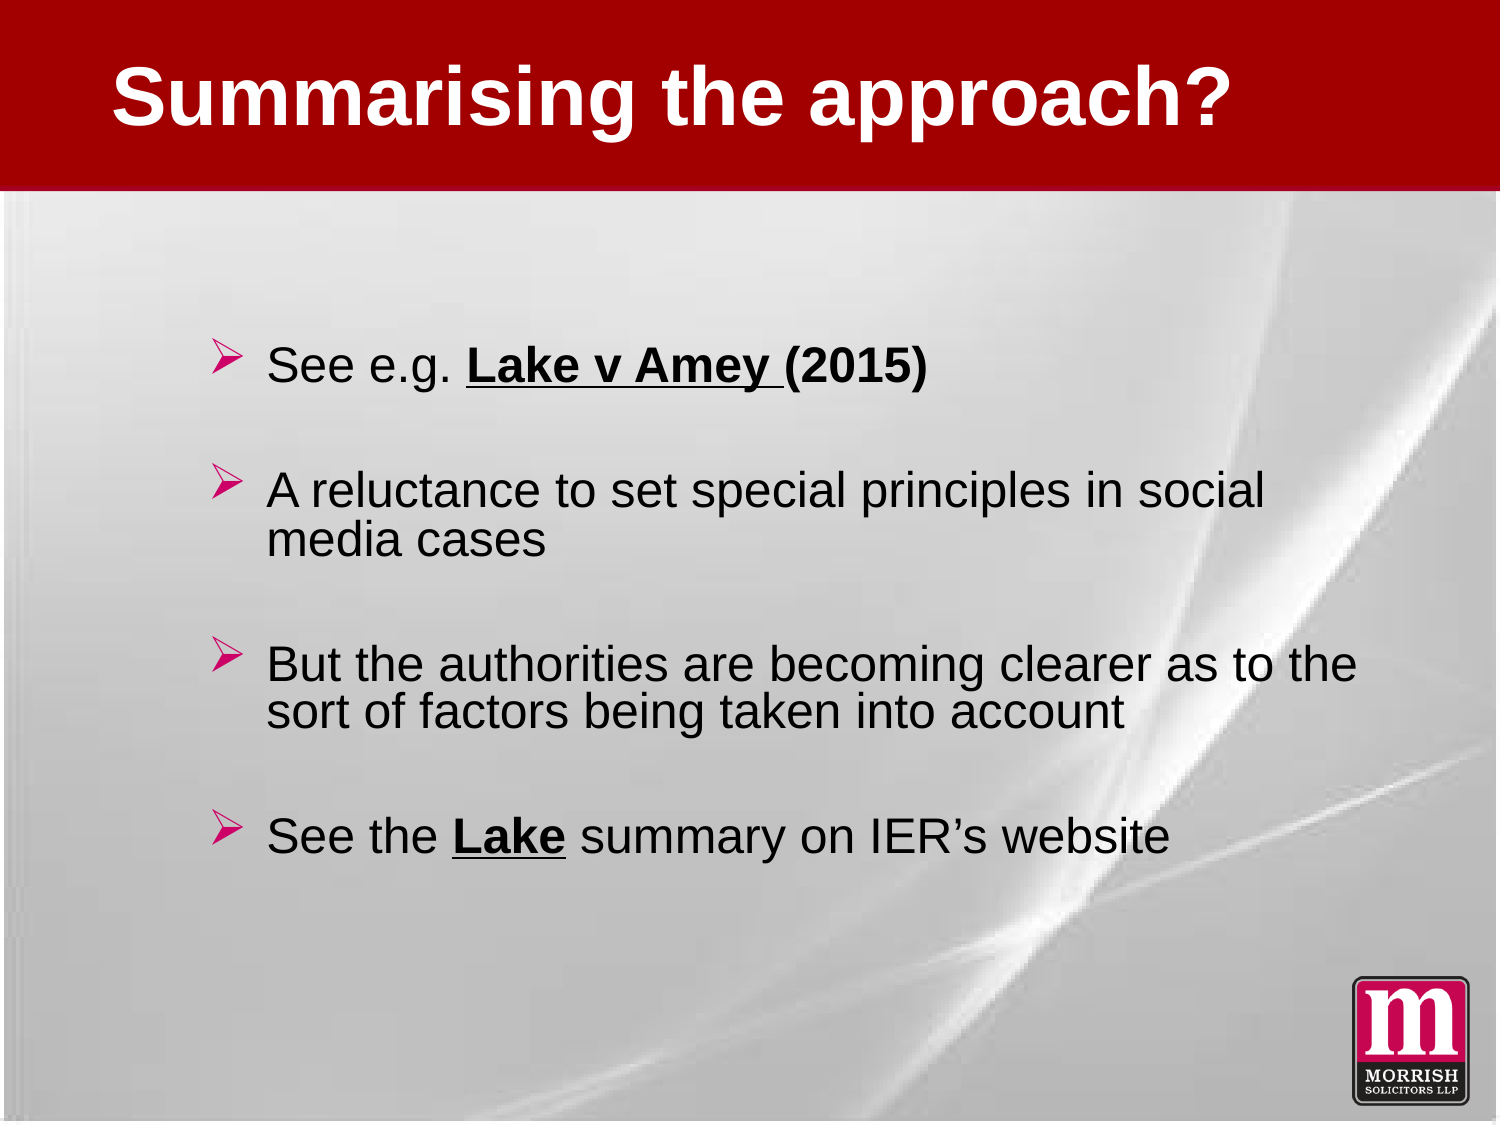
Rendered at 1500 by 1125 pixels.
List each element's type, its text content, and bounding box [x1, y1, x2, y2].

title Summarising the approach? [0, 0, 1500, 187]
picture [0, 192, 1500, 1125]
list See e.g. Lake v Amey (2015) A reluctance to set special principles in social media cases But the authorities are becoming clearer as to the sort of factors being taken into account See the Lake summary on IER’s website [75, 262, 1425, 1005]
